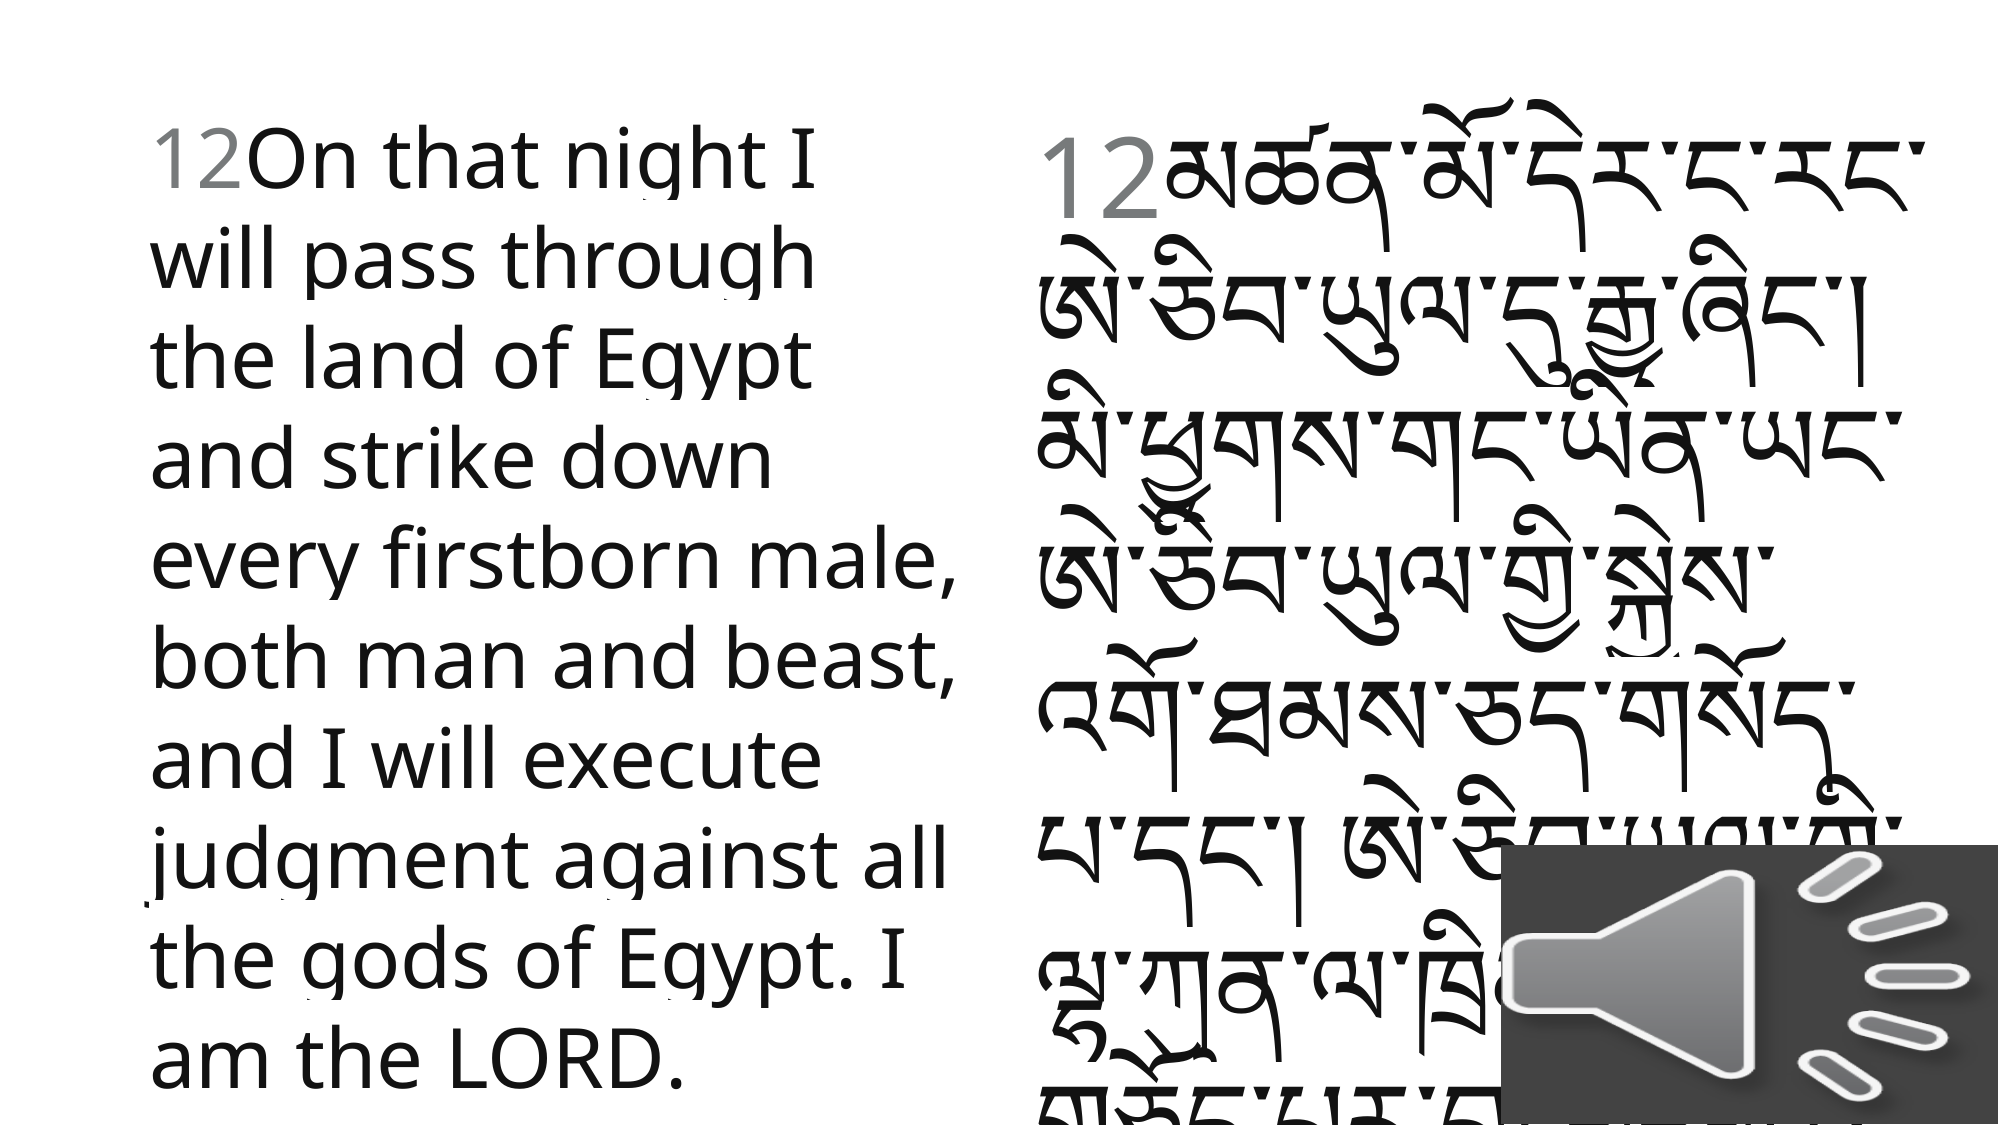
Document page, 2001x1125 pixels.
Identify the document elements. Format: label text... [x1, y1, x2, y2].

picture [1500, 843, 2000, 1125]
text_box 12On that night I will pass through the land of Egypt and strike down every firstborn male, both man and beast, and I will execute judgment against all the gods of Egypt. I am the Lord. [134, 98, 981, 1030]
text_box 12མཚན་མོ་དེར་ང་རང་ཨེ་ཅིབ་ཡུལ་དུ་རྒྱུ་ཞིང་། མི་ཕྱུགས་གང་ཡིན་ཡང་ཨེ་ཅིབ་ཡུལ་གྱི་སྐྱེས་འགོ་ཐམས་ཅད་གསོད་པ་དང་། ཨེ་ཅིབ་ཡུལ་གྱི་ལྷ་ཀུན་ལ་ཁྲིམས་ཐག་གཅོད་པར་བྱ། བདག་ནི་ཡ་ཝཱེ་ཡིན། [1019, 98, 1963, 1030]
